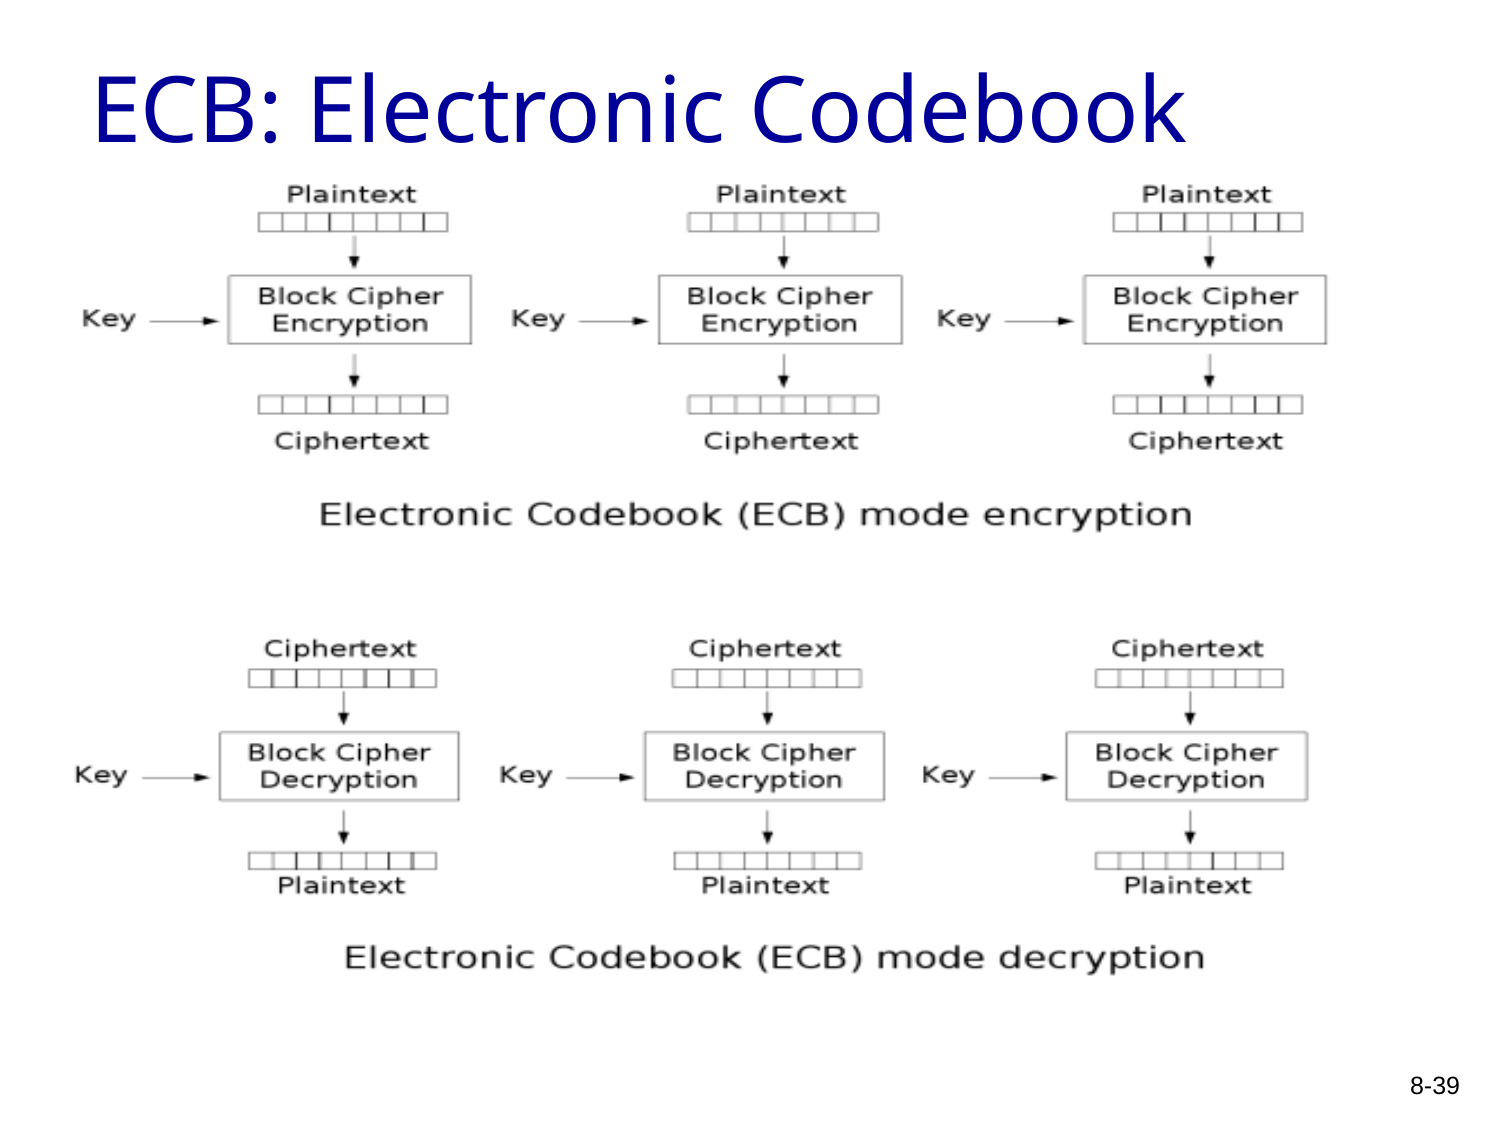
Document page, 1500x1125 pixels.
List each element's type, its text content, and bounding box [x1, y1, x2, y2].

picture [37, 137, 1451, 588]
picture [37, 609, 1388, 1013]
title ECB: Electronic Codebook [74, 12, 1426, 135]
